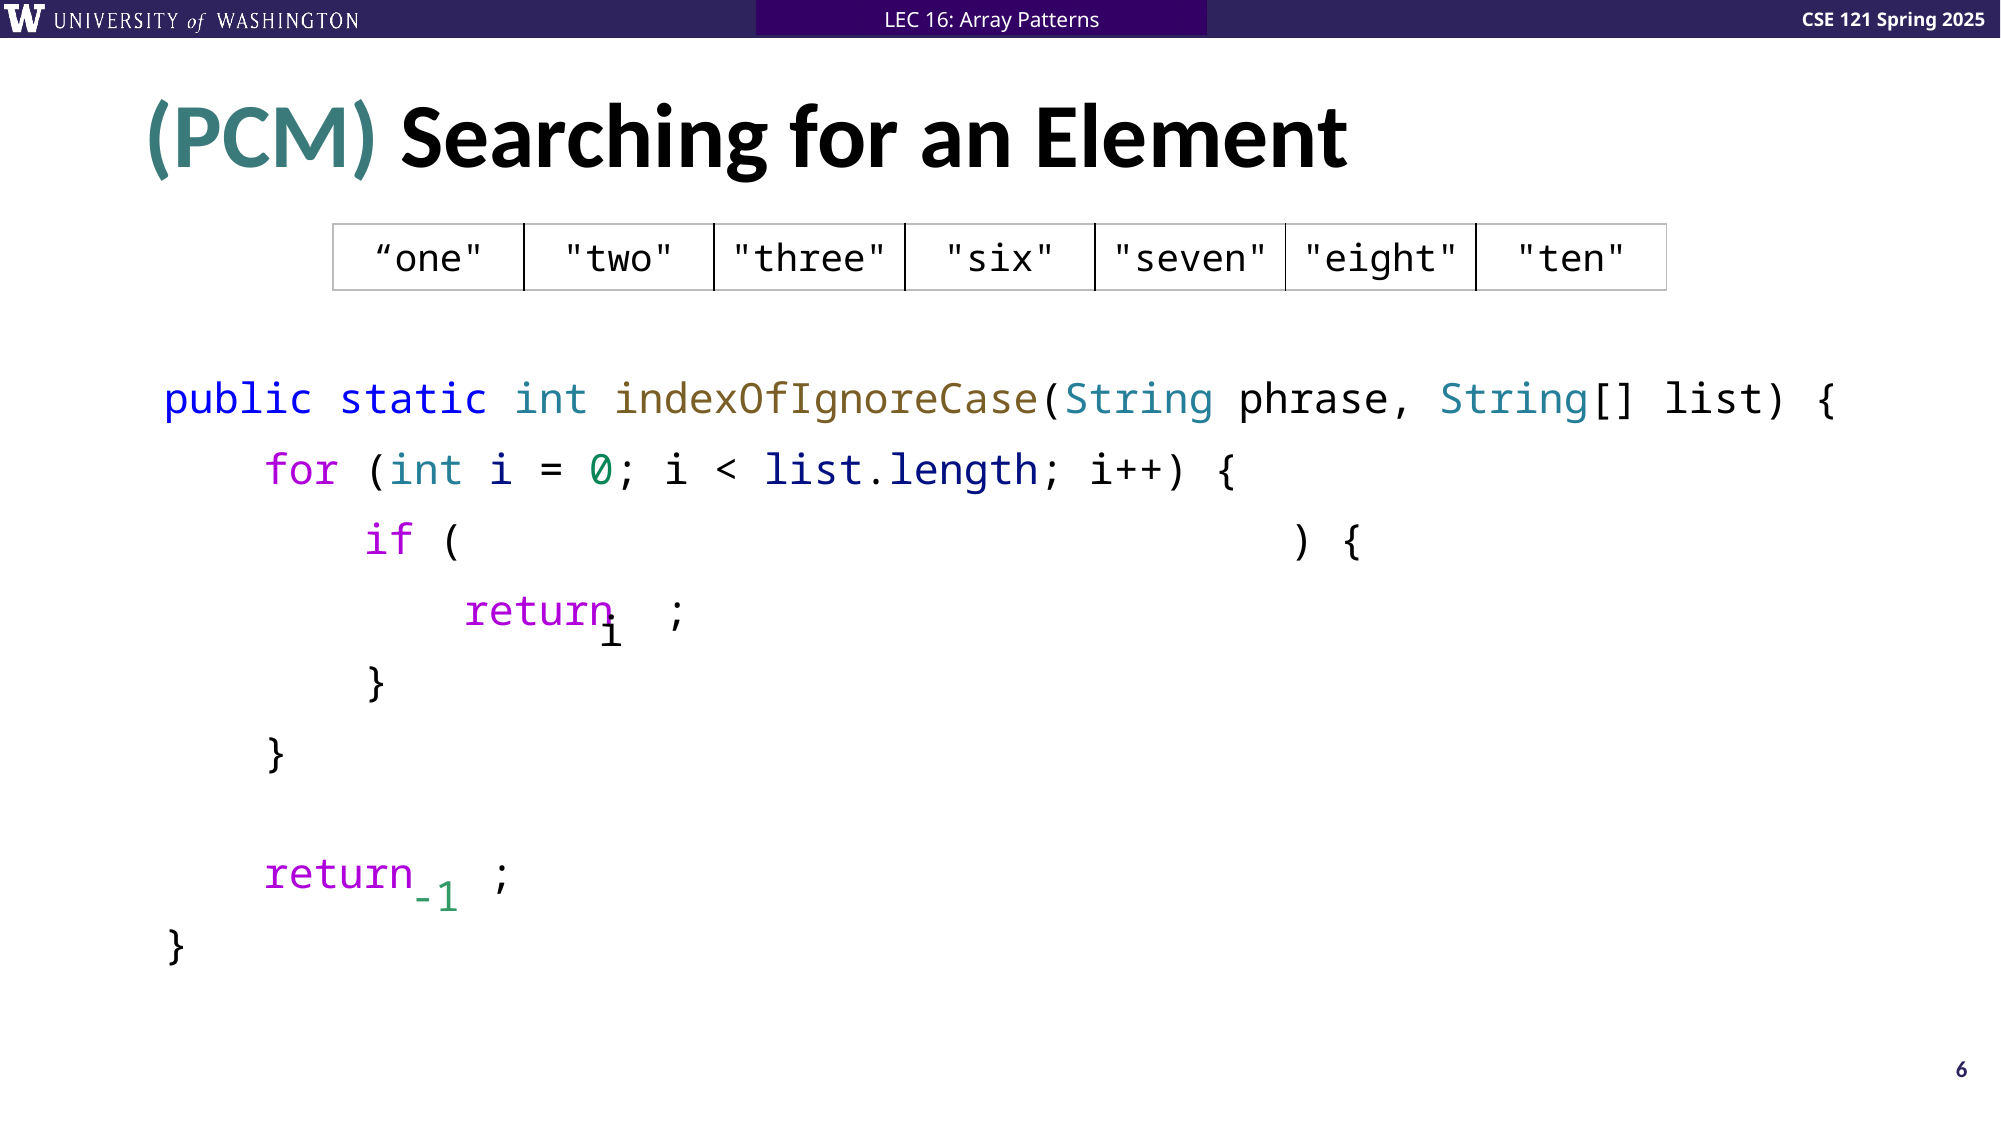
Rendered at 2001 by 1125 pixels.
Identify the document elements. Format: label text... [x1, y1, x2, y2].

table_header "three" [715, 225, 904, 289]
table_header “one" [334, 225, 523, 289]
text_box -1 [395, 861, 480, 927]
table_header "two" [525, 225, 713, 289]
title (PCM) Searching for an Element [137, 74, 1863, 200]
table_header "six" [906, 225, 1094, 289]
table_header "ten" [1477, 225, 1666, 289]
text_box i [583, 597, 647, 663]
table_header "seven" [1096, 225, 1285, 289]
list public static int indexOfIgnoreCase(String phrase, String[] list) { for (int i = 0; i < list.length; i++) { if ( ) { return ; } } return ; } [137, 364, 1863, 1014]
table_header "eight" [1286, 225, 1475, 289]
picture [4, 4, 358, 33]
slide_number 6 [1934, 1046, 1975, 1090]
picture [756, 0, 1207, 35]
